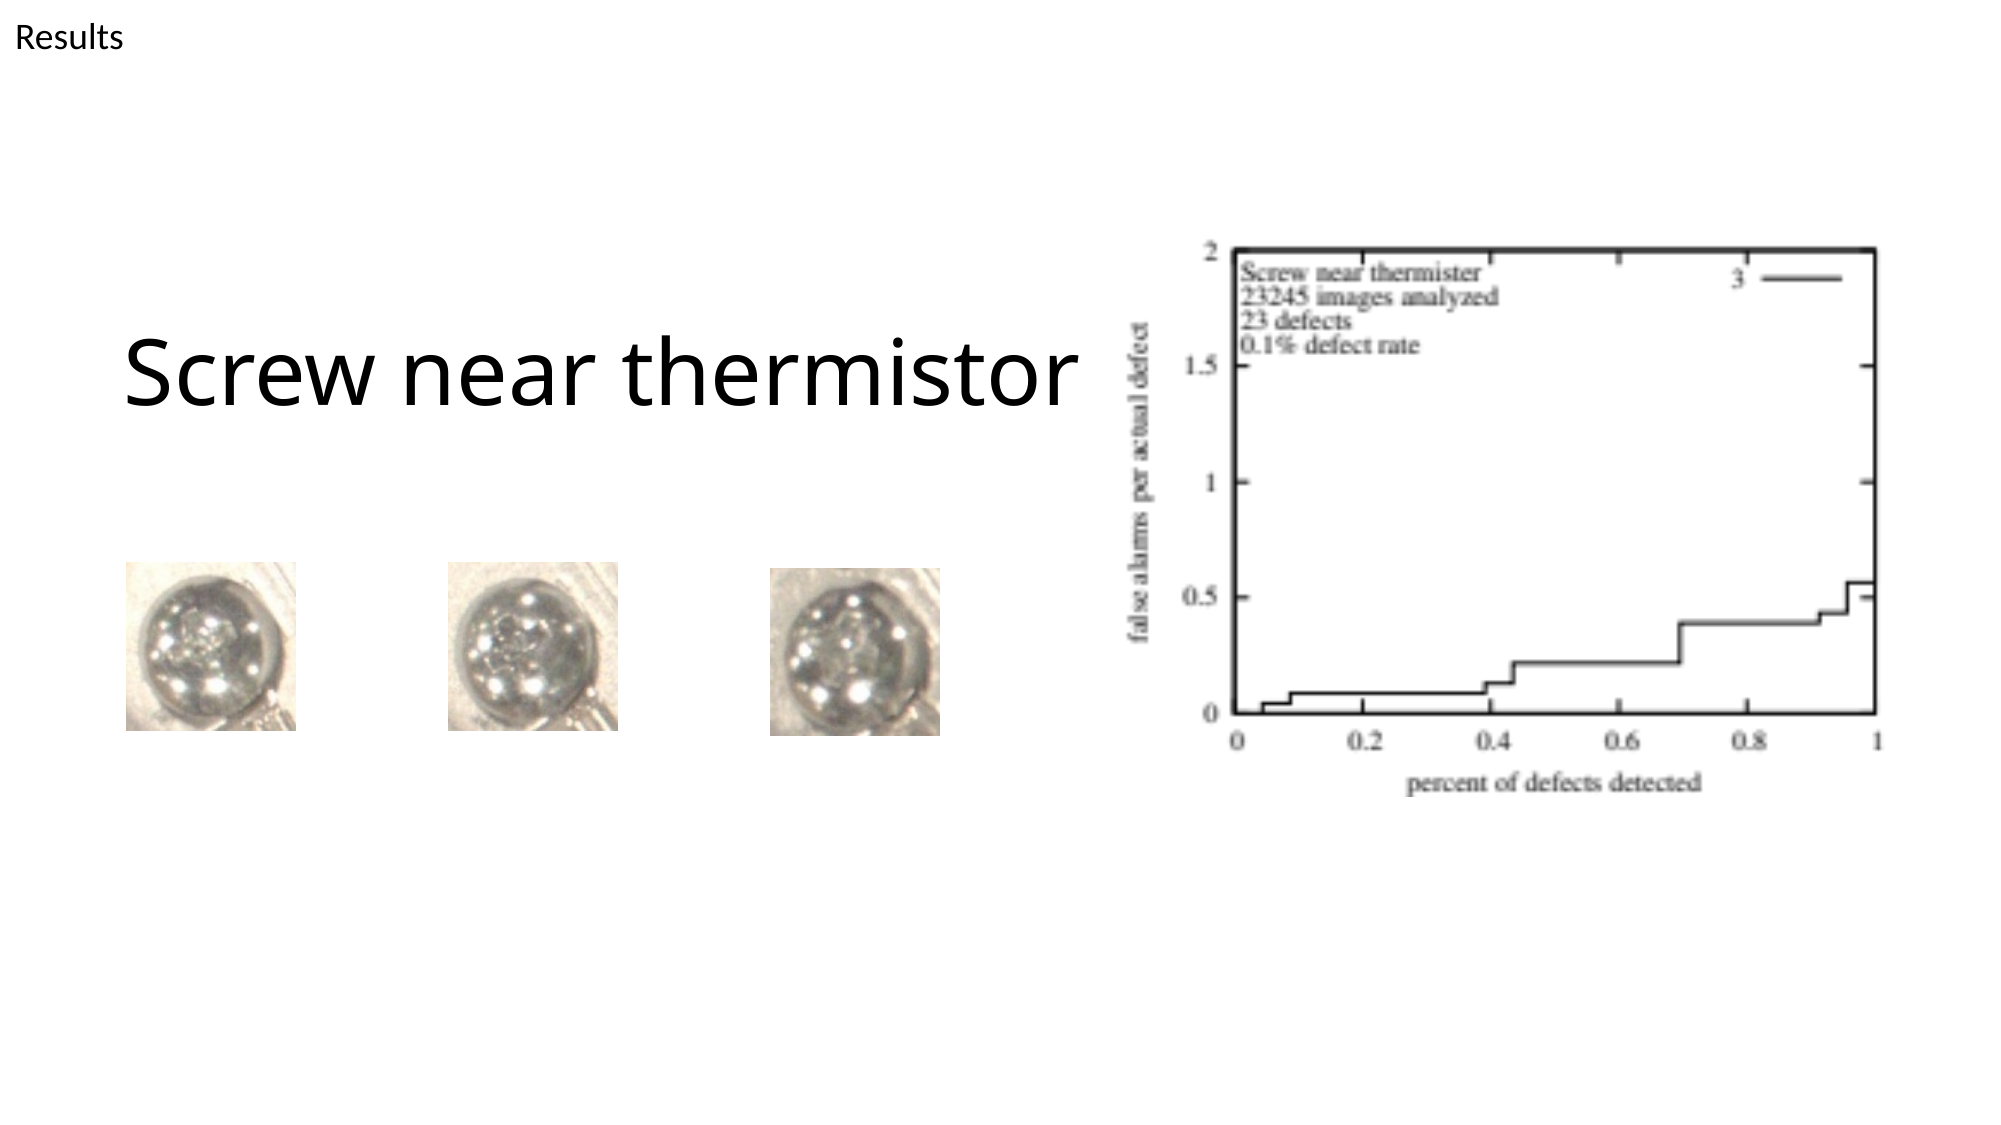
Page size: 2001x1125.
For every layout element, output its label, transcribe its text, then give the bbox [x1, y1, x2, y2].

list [448, 562, 618, 731]
picture [770, 568, 940, 736]
title Screw near thermistor [109, 266, 1100, 485]
text_box Results [0, 4, 140, 65]
picture [1100, 224, 1919, 797]
picture [126, 562, 296, 731]
